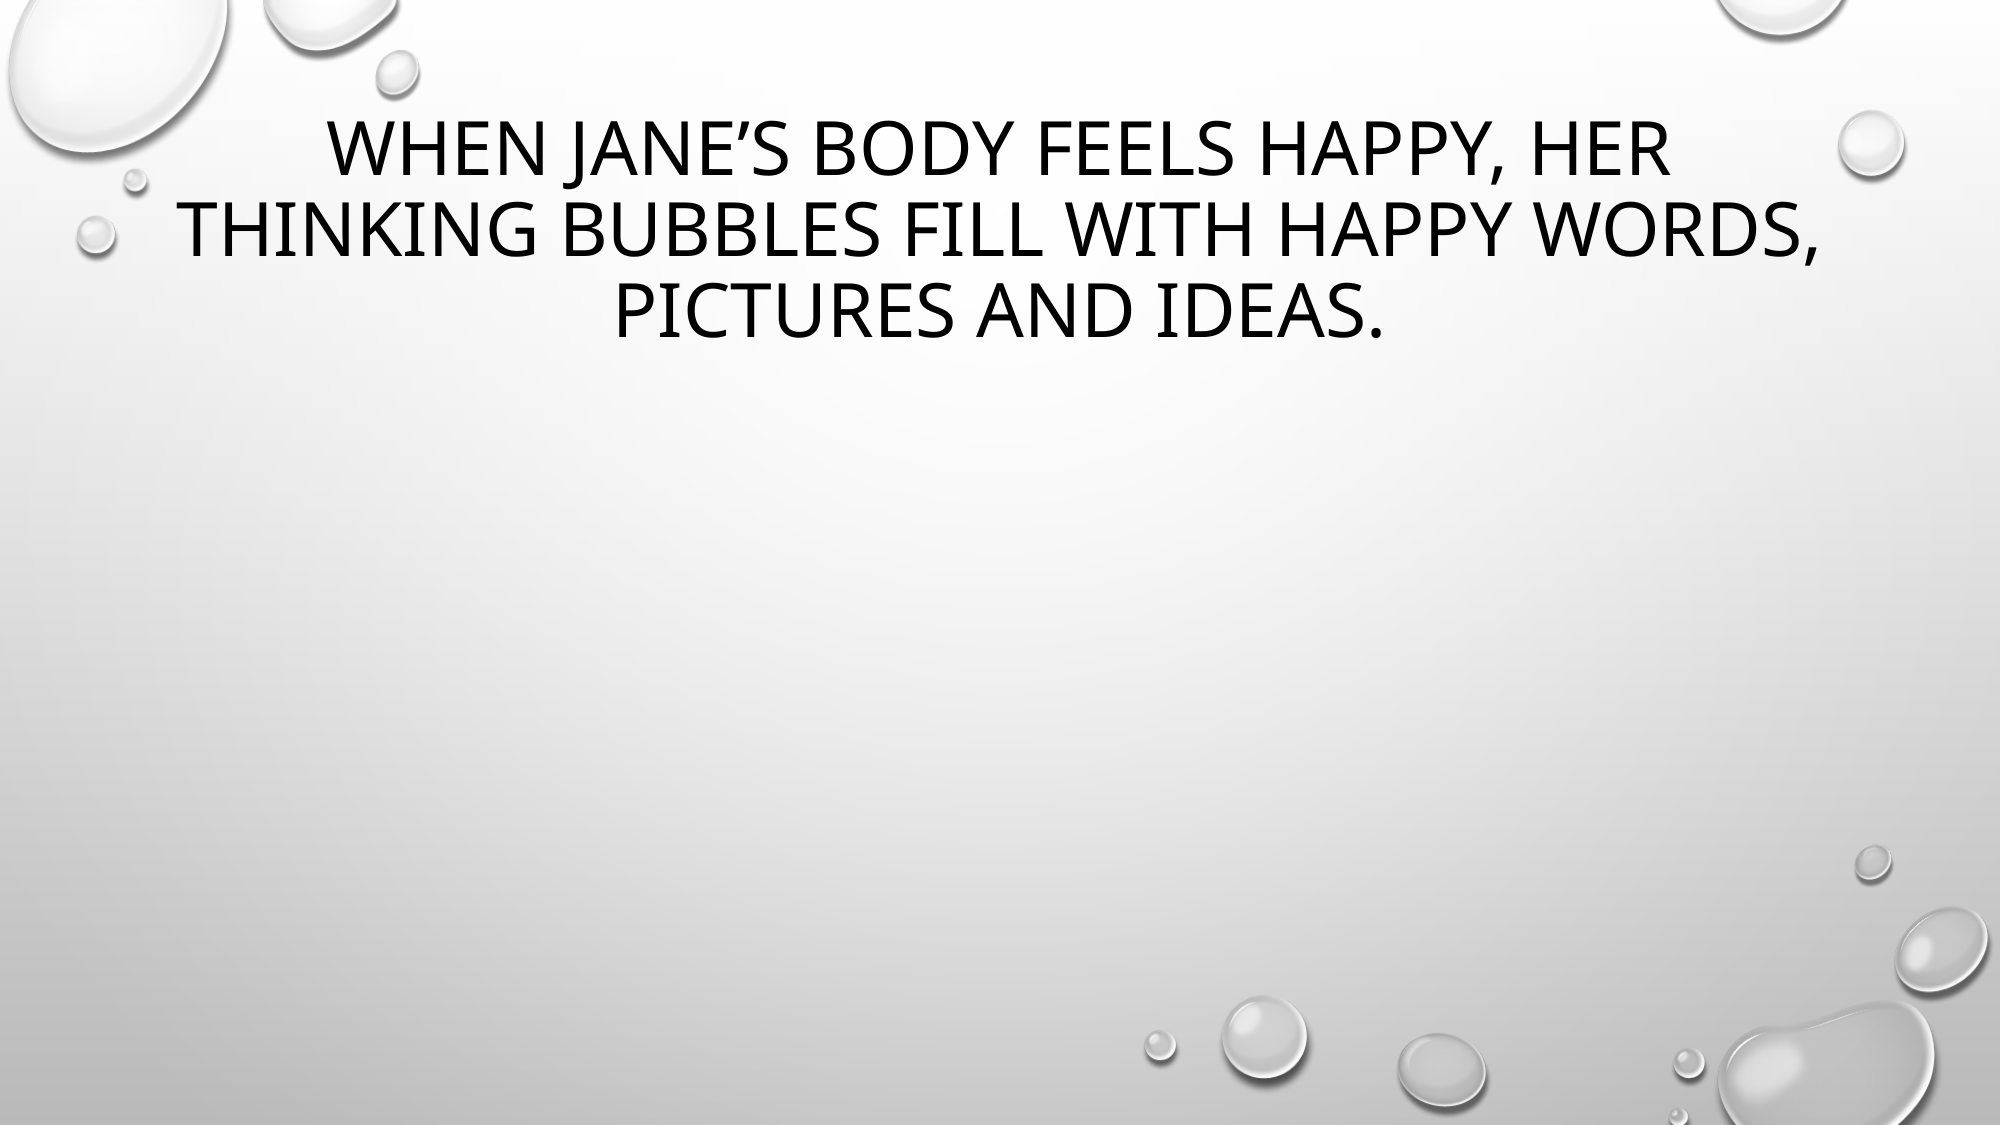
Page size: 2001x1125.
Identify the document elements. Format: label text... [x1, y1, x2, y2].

picture [0, 0, 2000, 1125]
title When Jane’s body feels happy, her thinking bubbles fill with happy words, pictures and ideas. [149, 101, 1851, 364]
